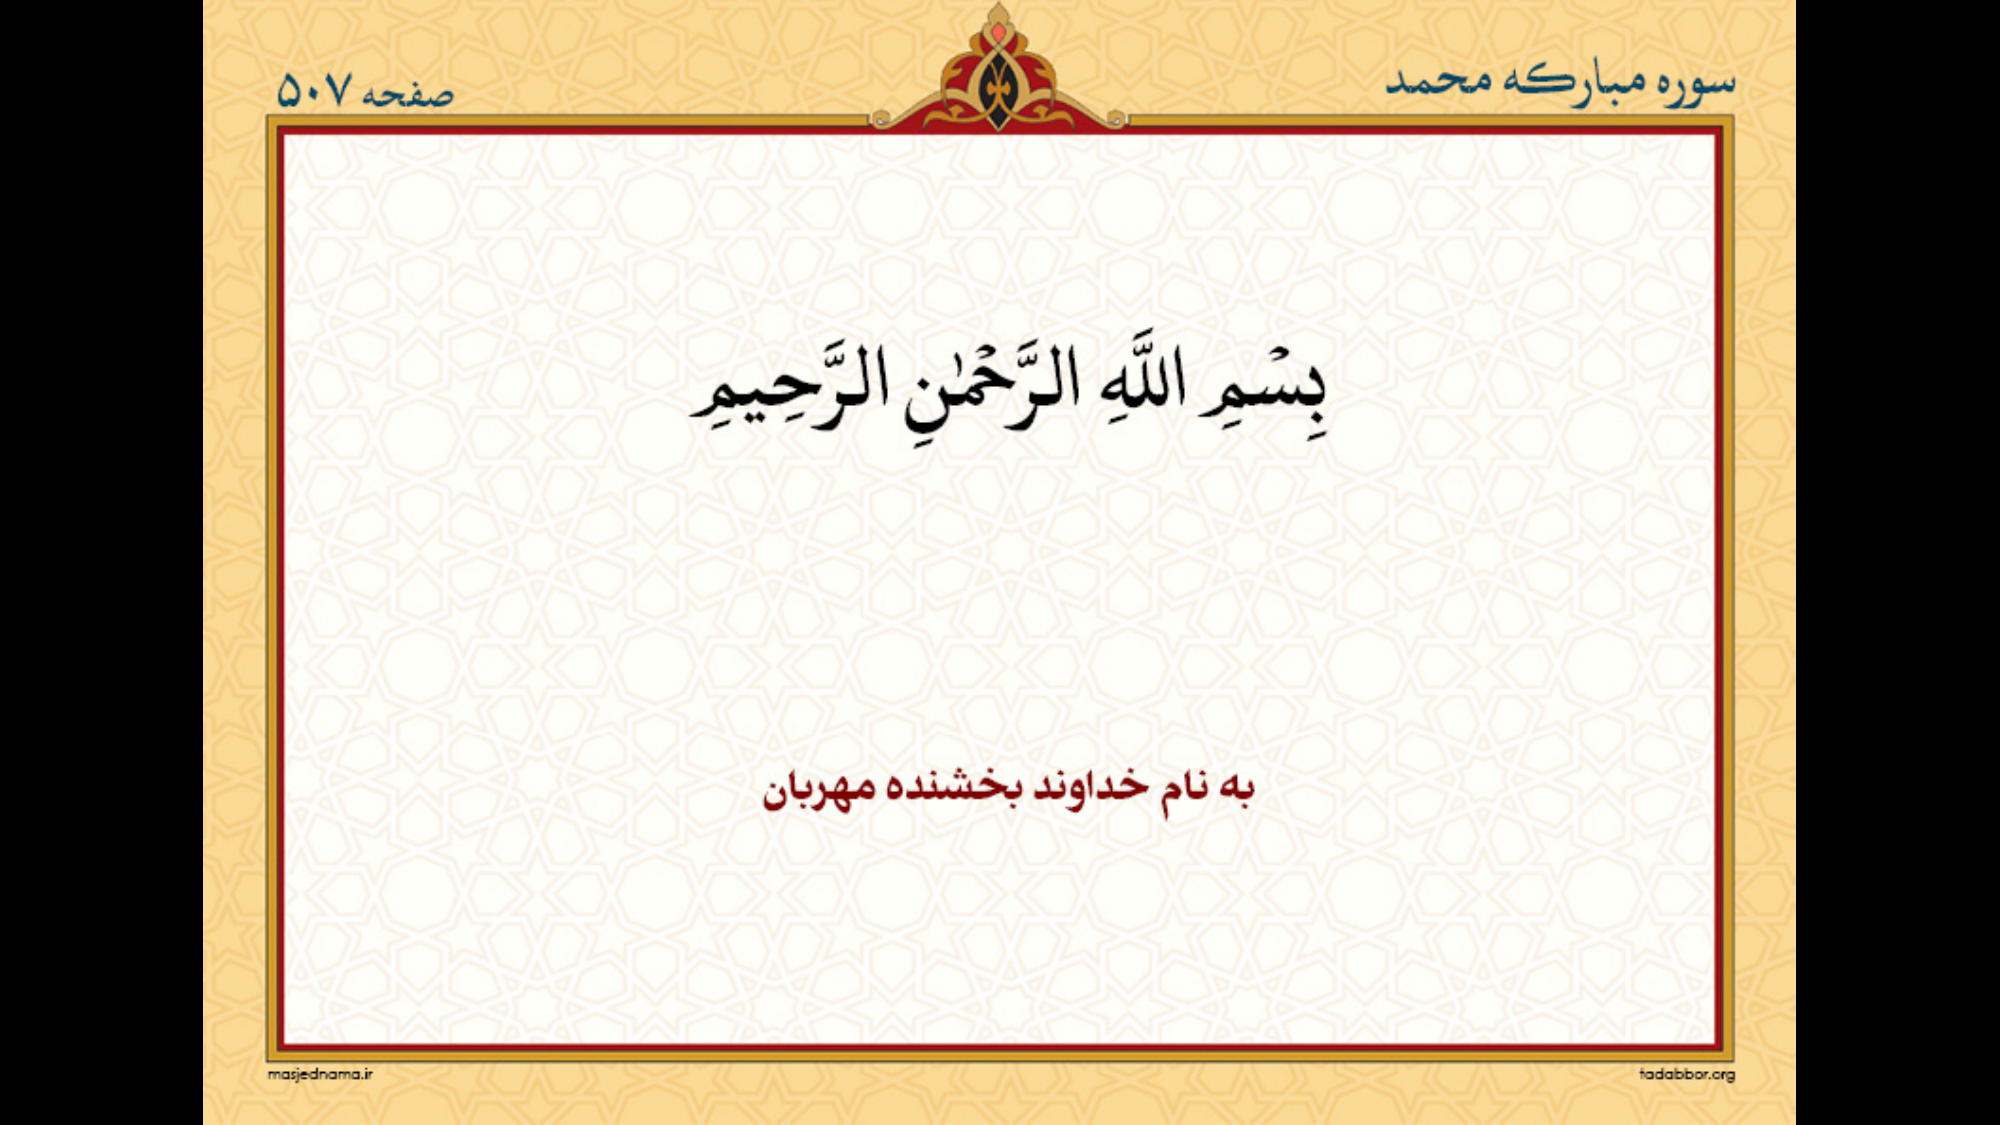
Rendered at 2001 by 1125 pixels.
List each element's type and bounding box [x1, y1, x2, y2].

picture [203, 0, 1796, 1125]
